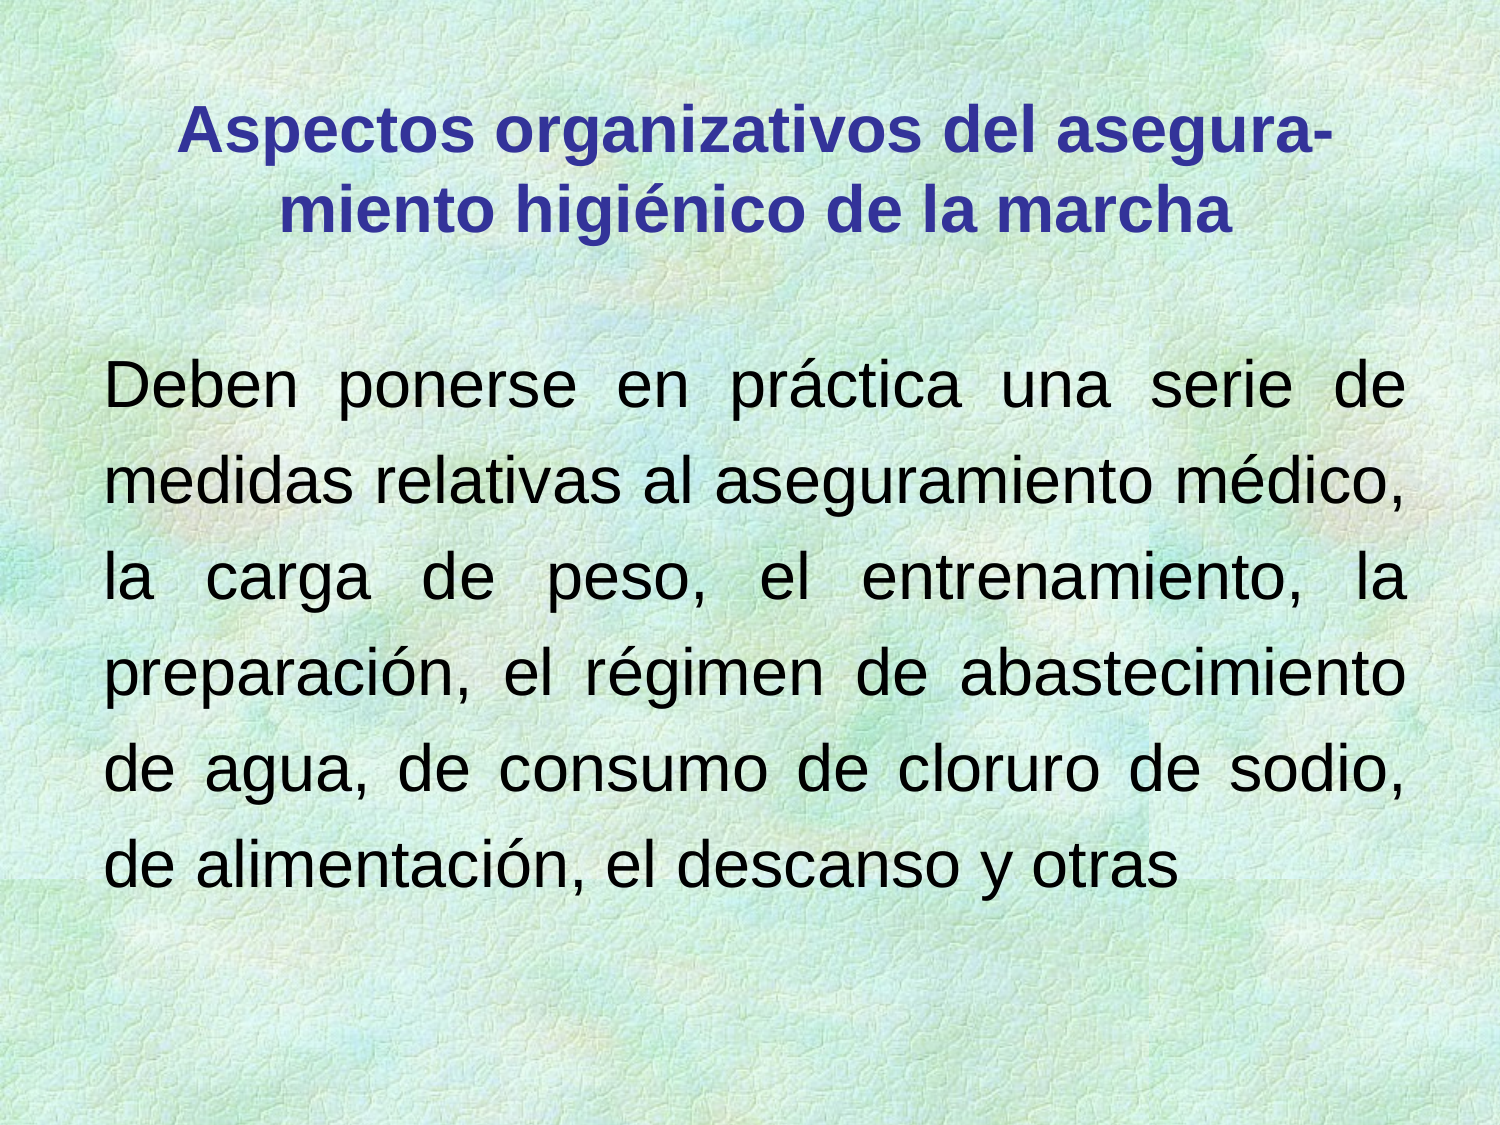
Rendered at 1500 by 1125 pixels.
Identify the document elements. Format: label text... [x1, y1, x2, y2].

picture [0, 0, 1500, 1125]
text_box Aspectos organizativos del asegura-miento higiénico de la marcha Deben ponerse en práctica una serie de medidas relativas al aseguramiento médico, la carga de peso, el entrenamiento, la preparación, el régimen de abastecimiento de agua, de consumo de cloruro de sodio, de alimentación, el descanso y otras [88, 78, 1424, 909]
